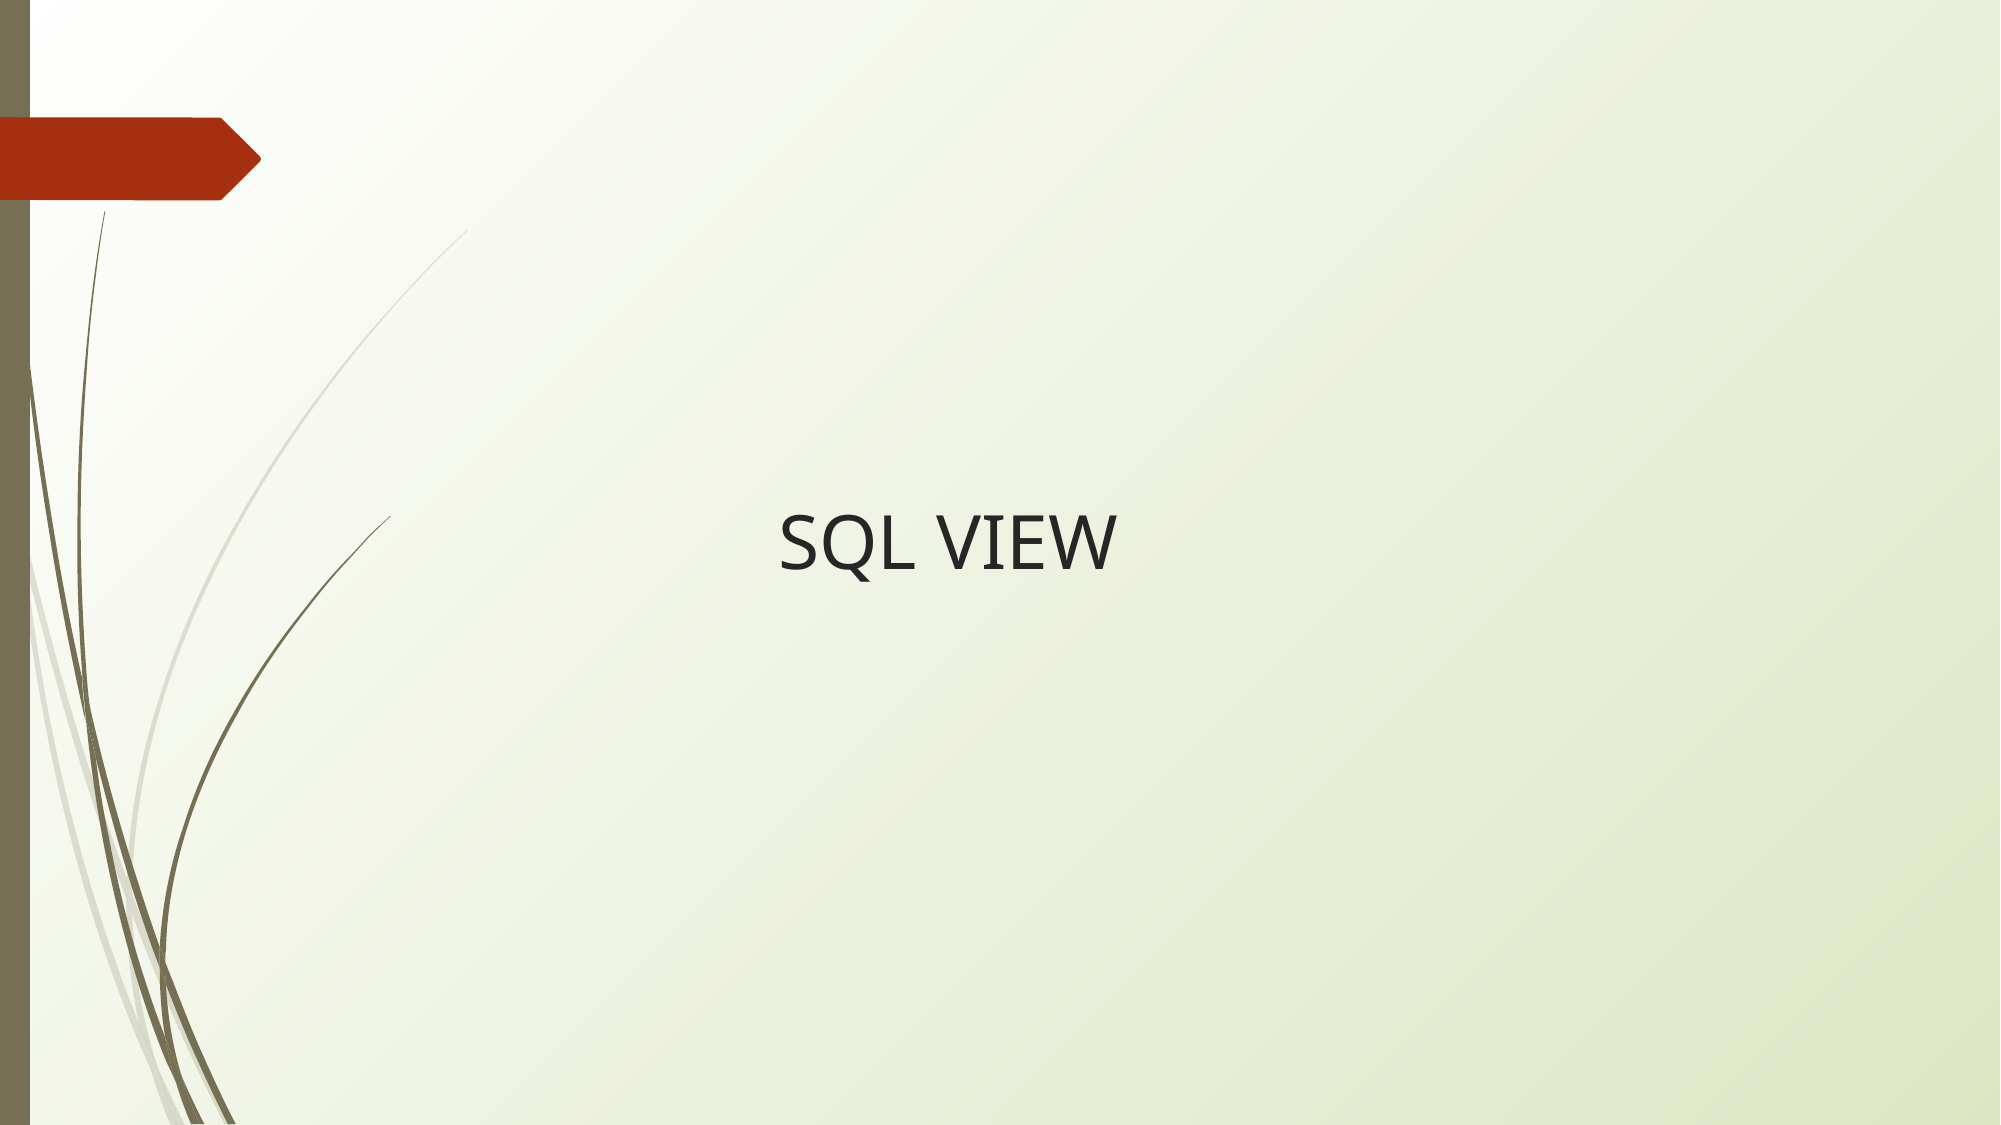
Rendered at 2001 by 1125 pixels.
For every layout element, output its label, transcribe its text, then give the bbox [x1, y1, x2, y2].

title SQL VIEW [763, 486, 1285, 697]
